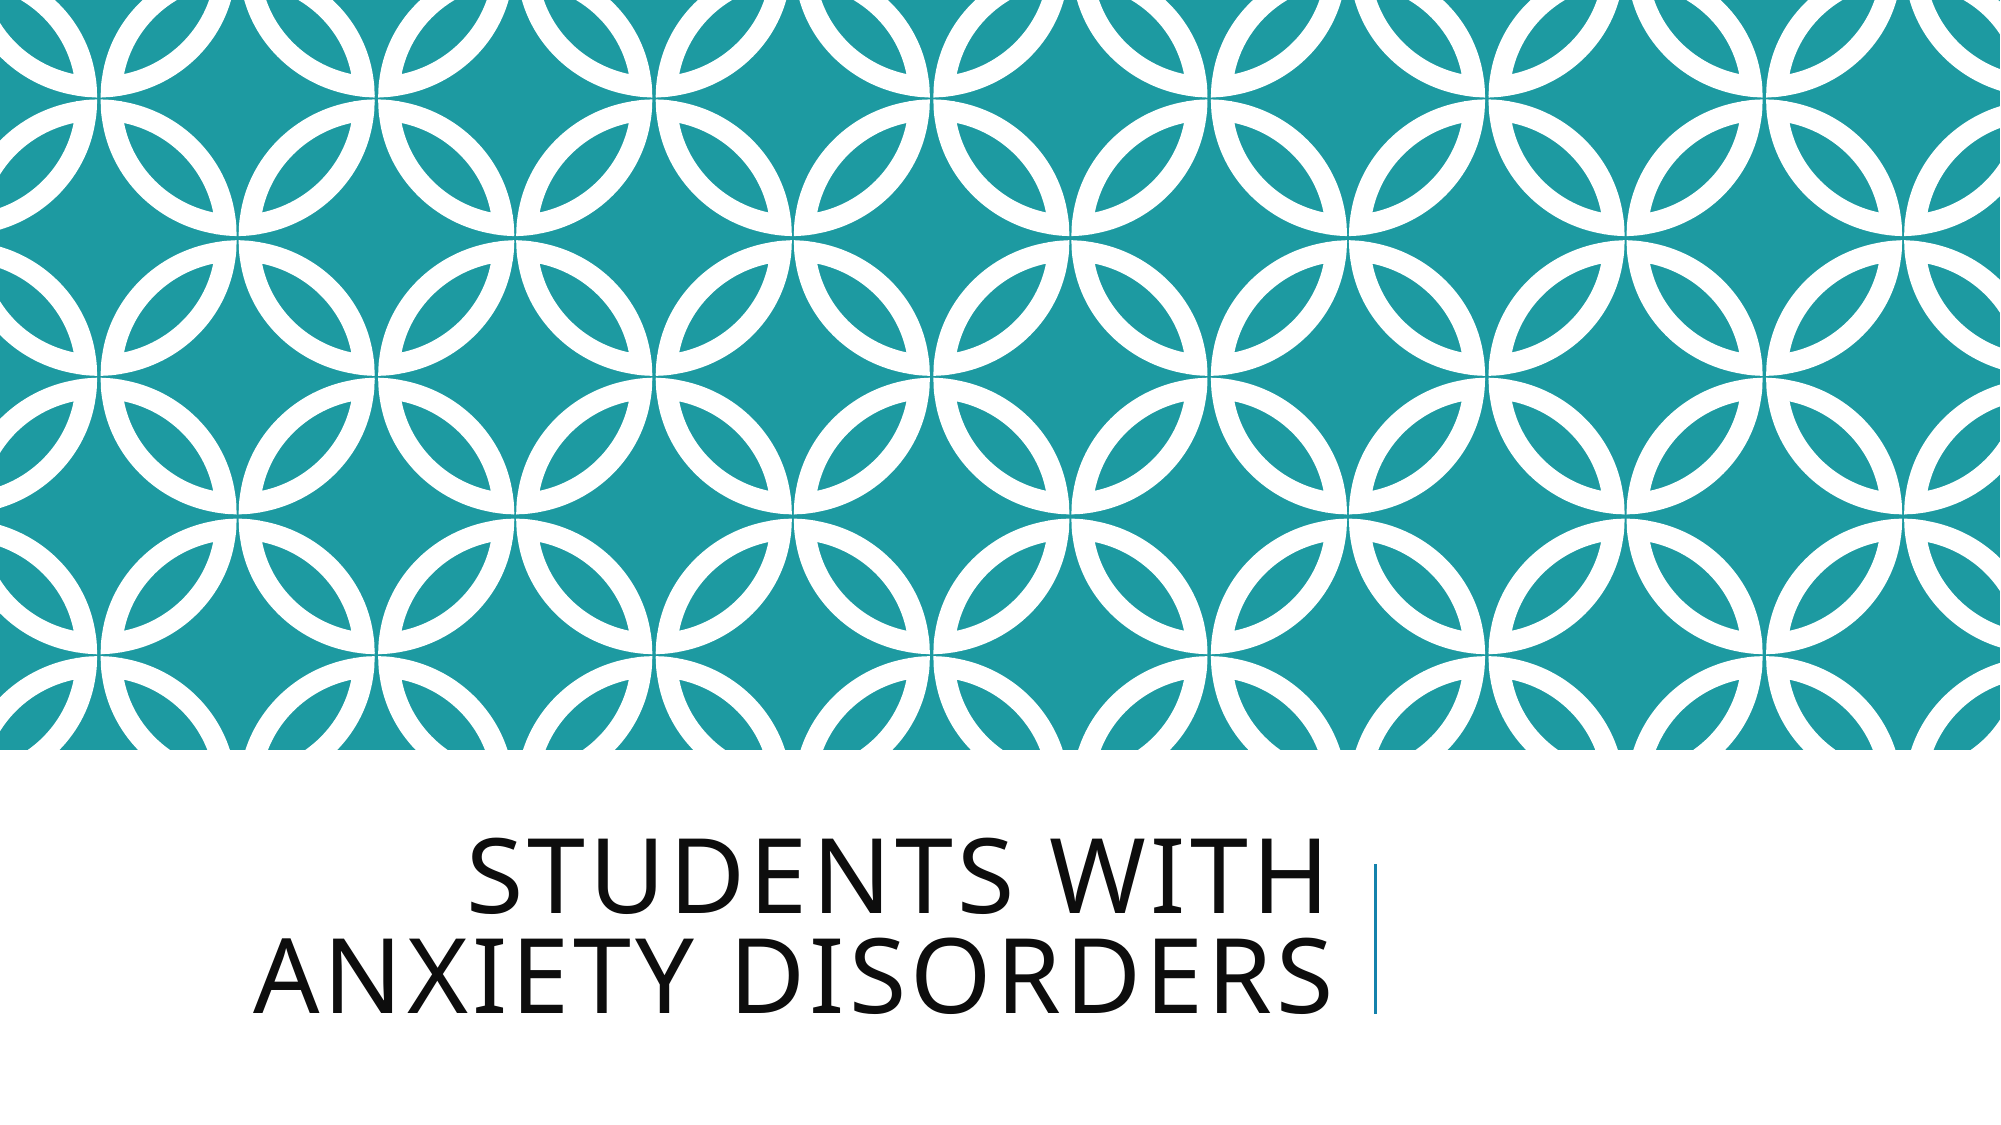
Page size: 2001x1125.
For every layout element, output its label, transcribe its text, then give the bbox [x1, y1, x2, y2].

title Students with Anxiety Disorders [75, 813, 1350, 1054]
